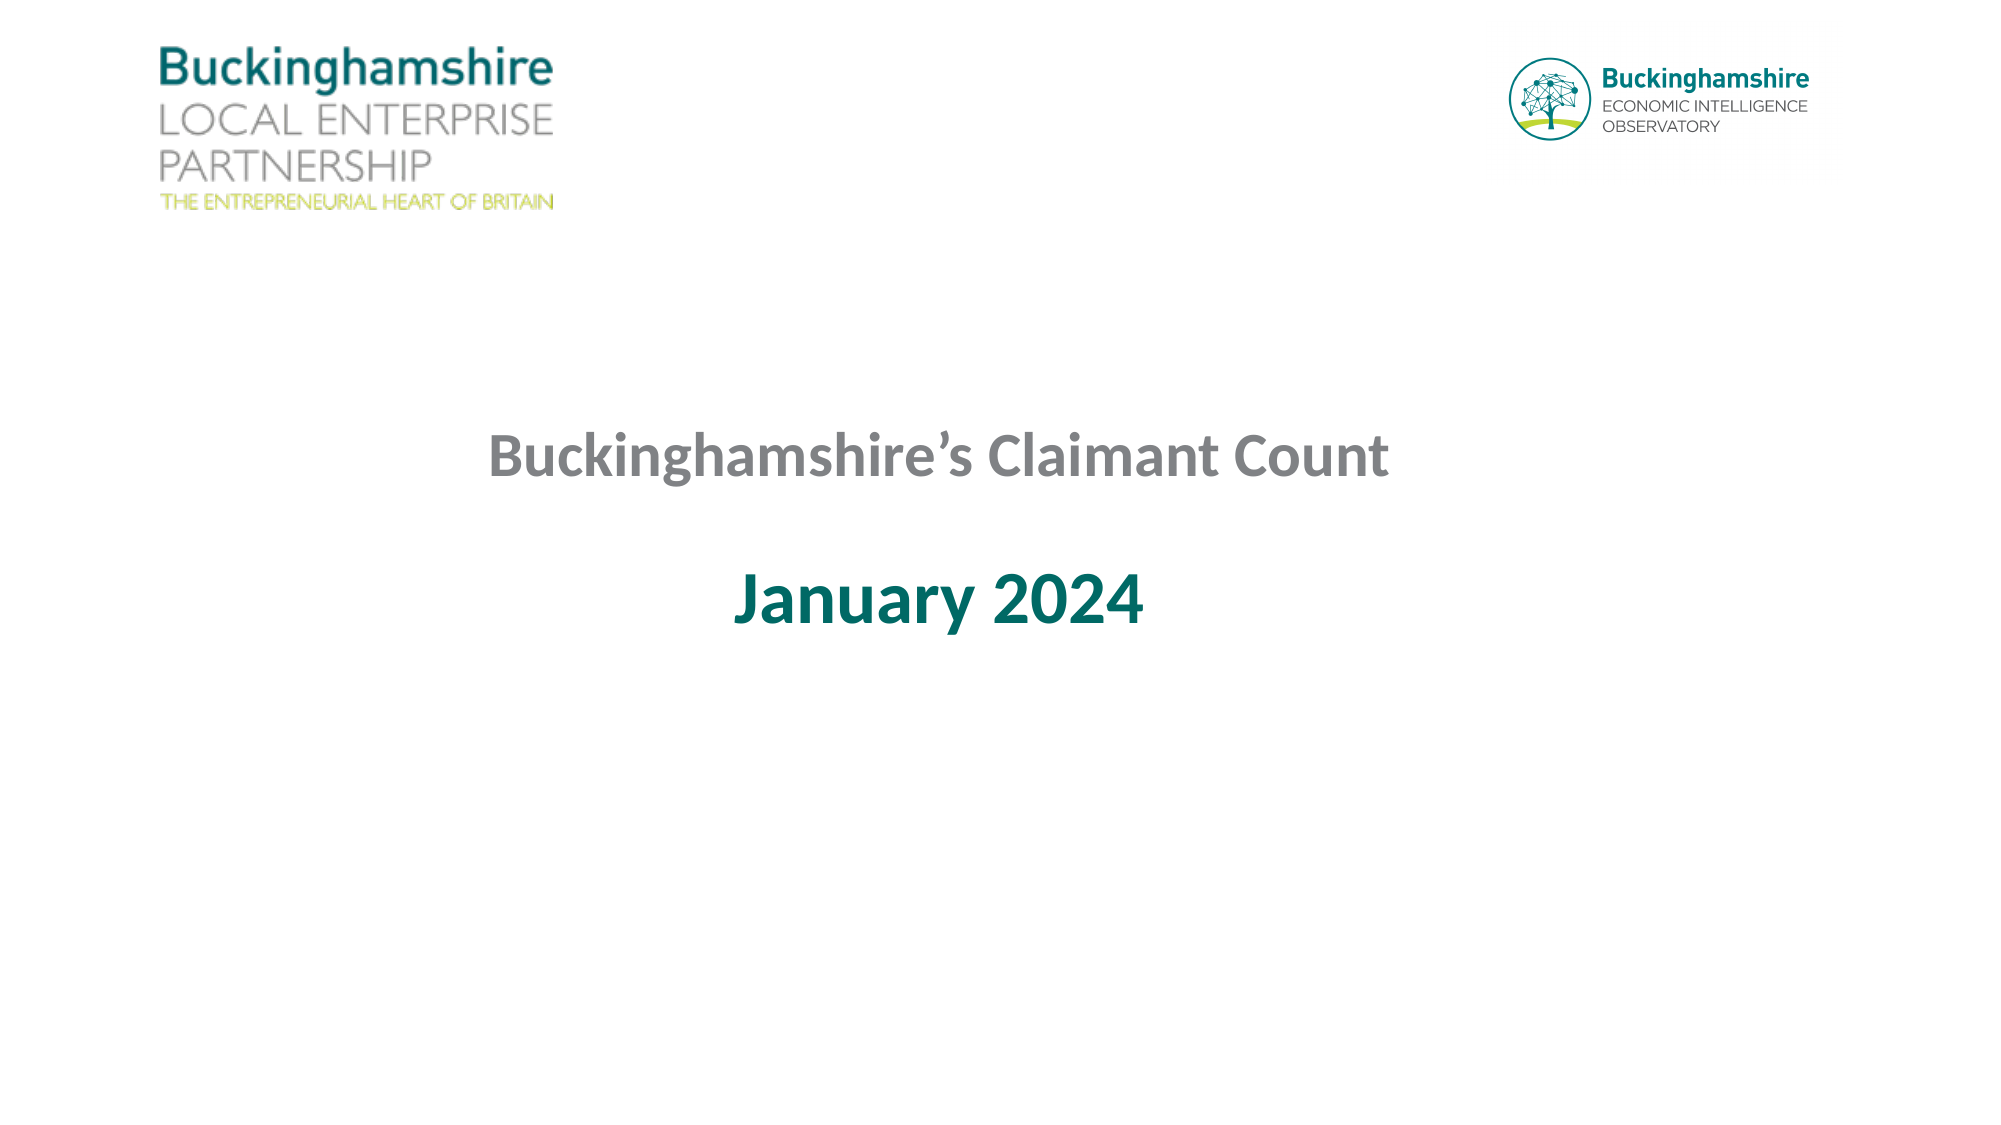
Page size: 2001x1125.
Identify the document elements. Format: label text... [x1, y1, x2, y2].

picture [1486, 21, 1843, 185]
picture [156, 42, 556, 213]
title January 2024 [189, 543, 1690, 647]
subtitle Buckinghamshire’s Claimant Count [189, 414, 1690, 498]
